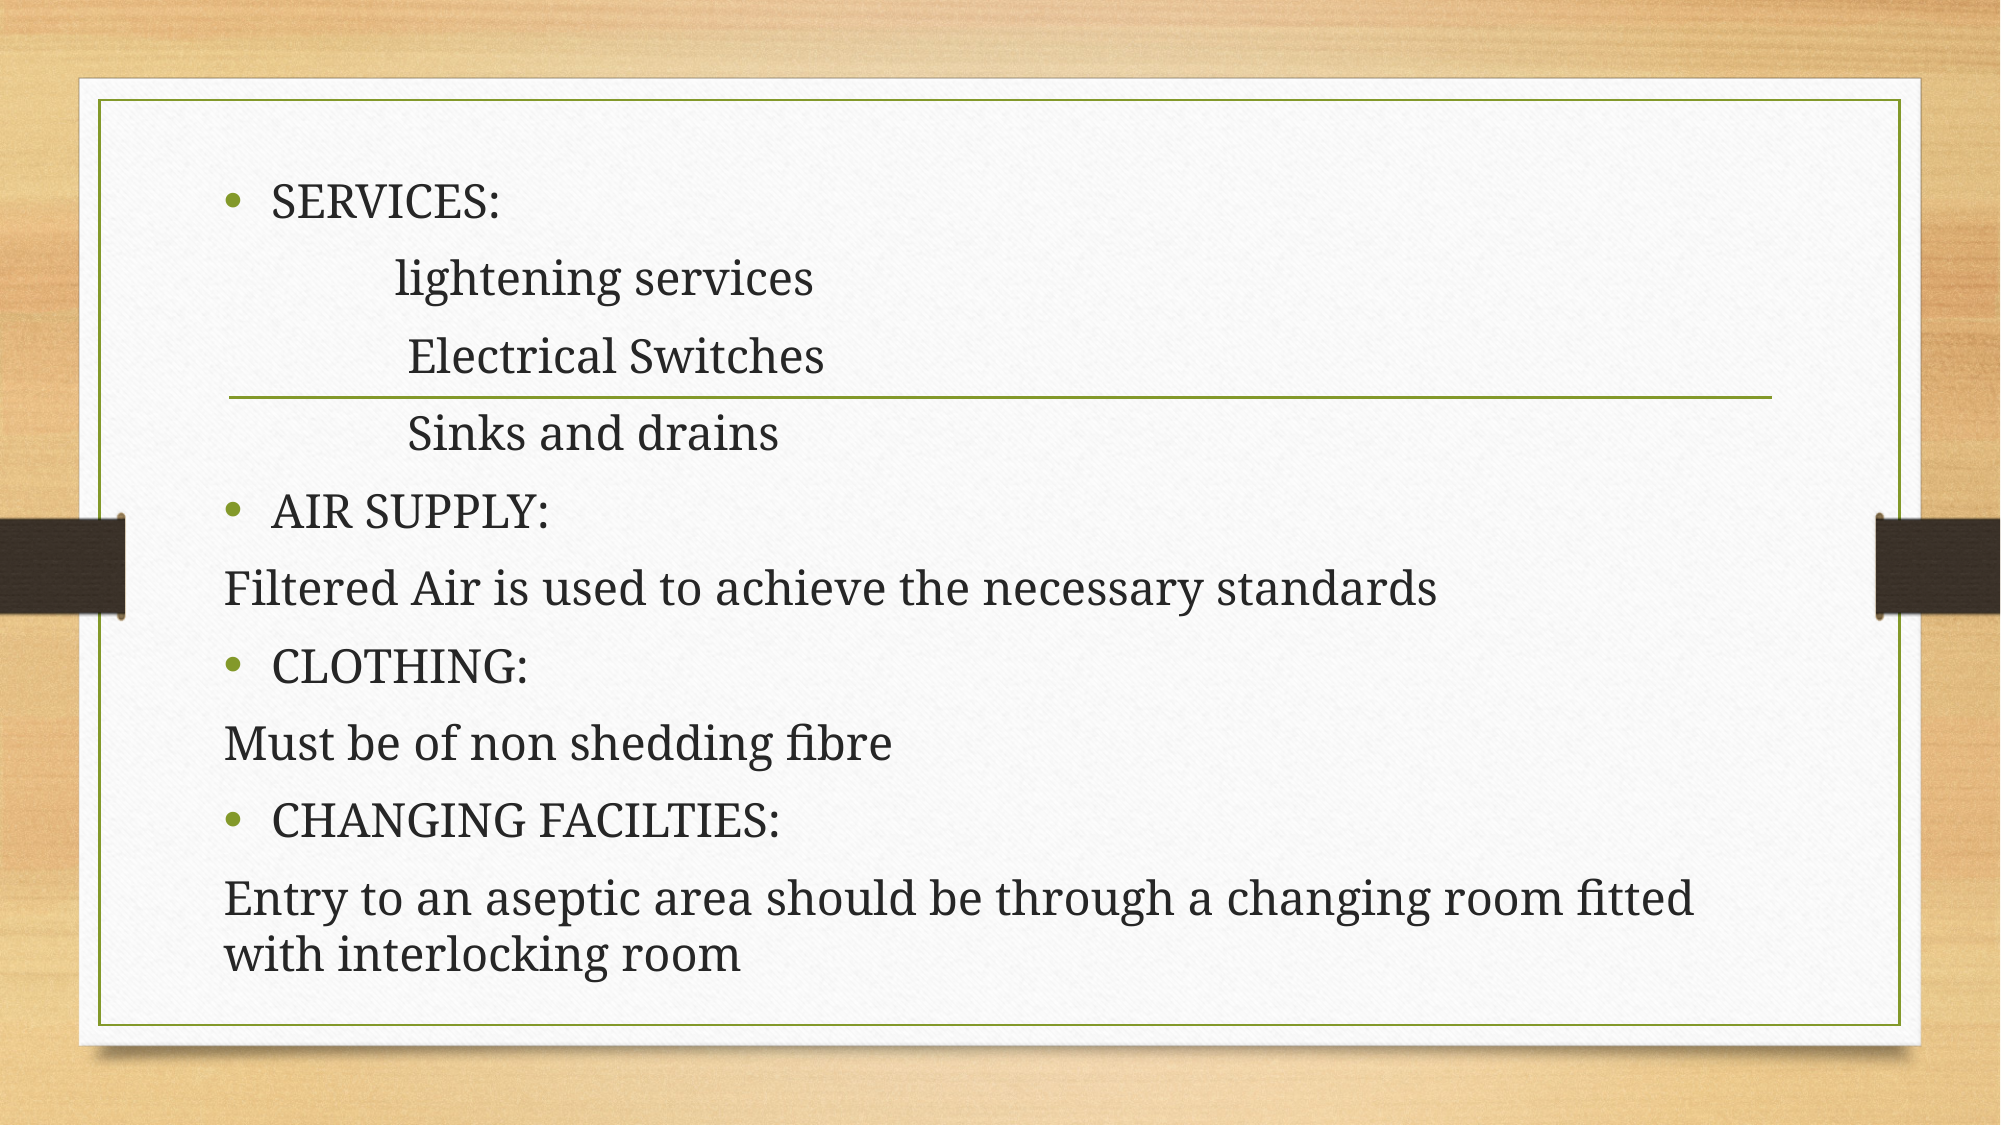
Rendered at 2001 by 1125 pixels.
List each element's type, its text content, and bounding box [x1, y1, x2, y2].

list SERVICES: lightening services Electrical Switches Sinks and drains AIR SUPPLY: Filtered Air is used to achieve the necessary standards CLOTHING: Must be of non shedding fibre CHANGING FACILTIES: Entry to an aseptic area should be through a changing room fitted with interlocking room [208, 163, 1784, 992]
picture [0, 0, 2001, 1125]
